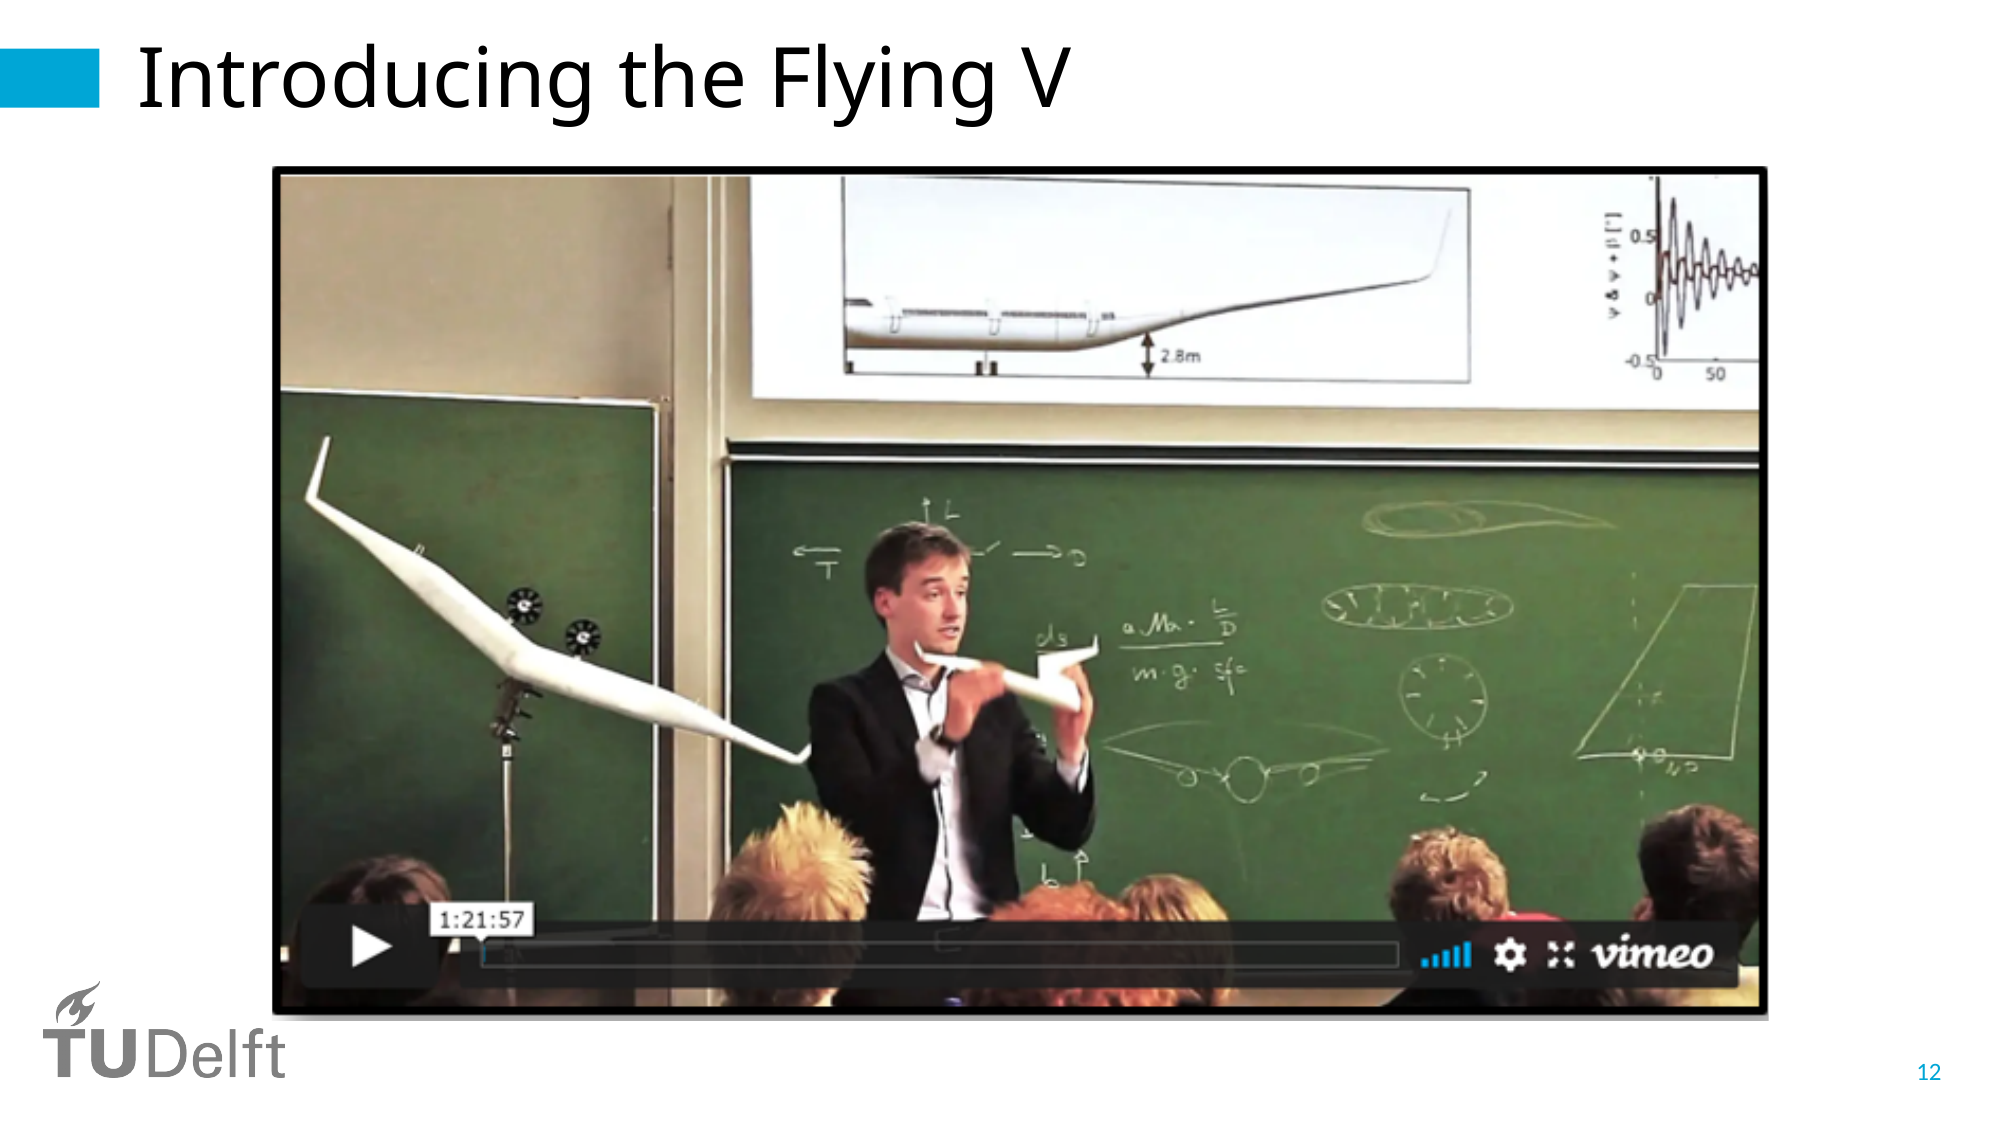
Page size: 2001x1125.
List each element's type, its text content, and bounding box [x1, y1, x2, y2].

picture [271, 166, 1769, 1021]
slide_number 12 [1506, 1040, 1957, 1101]
title Introducing the Flying V [122, 27, 1848, 142]
